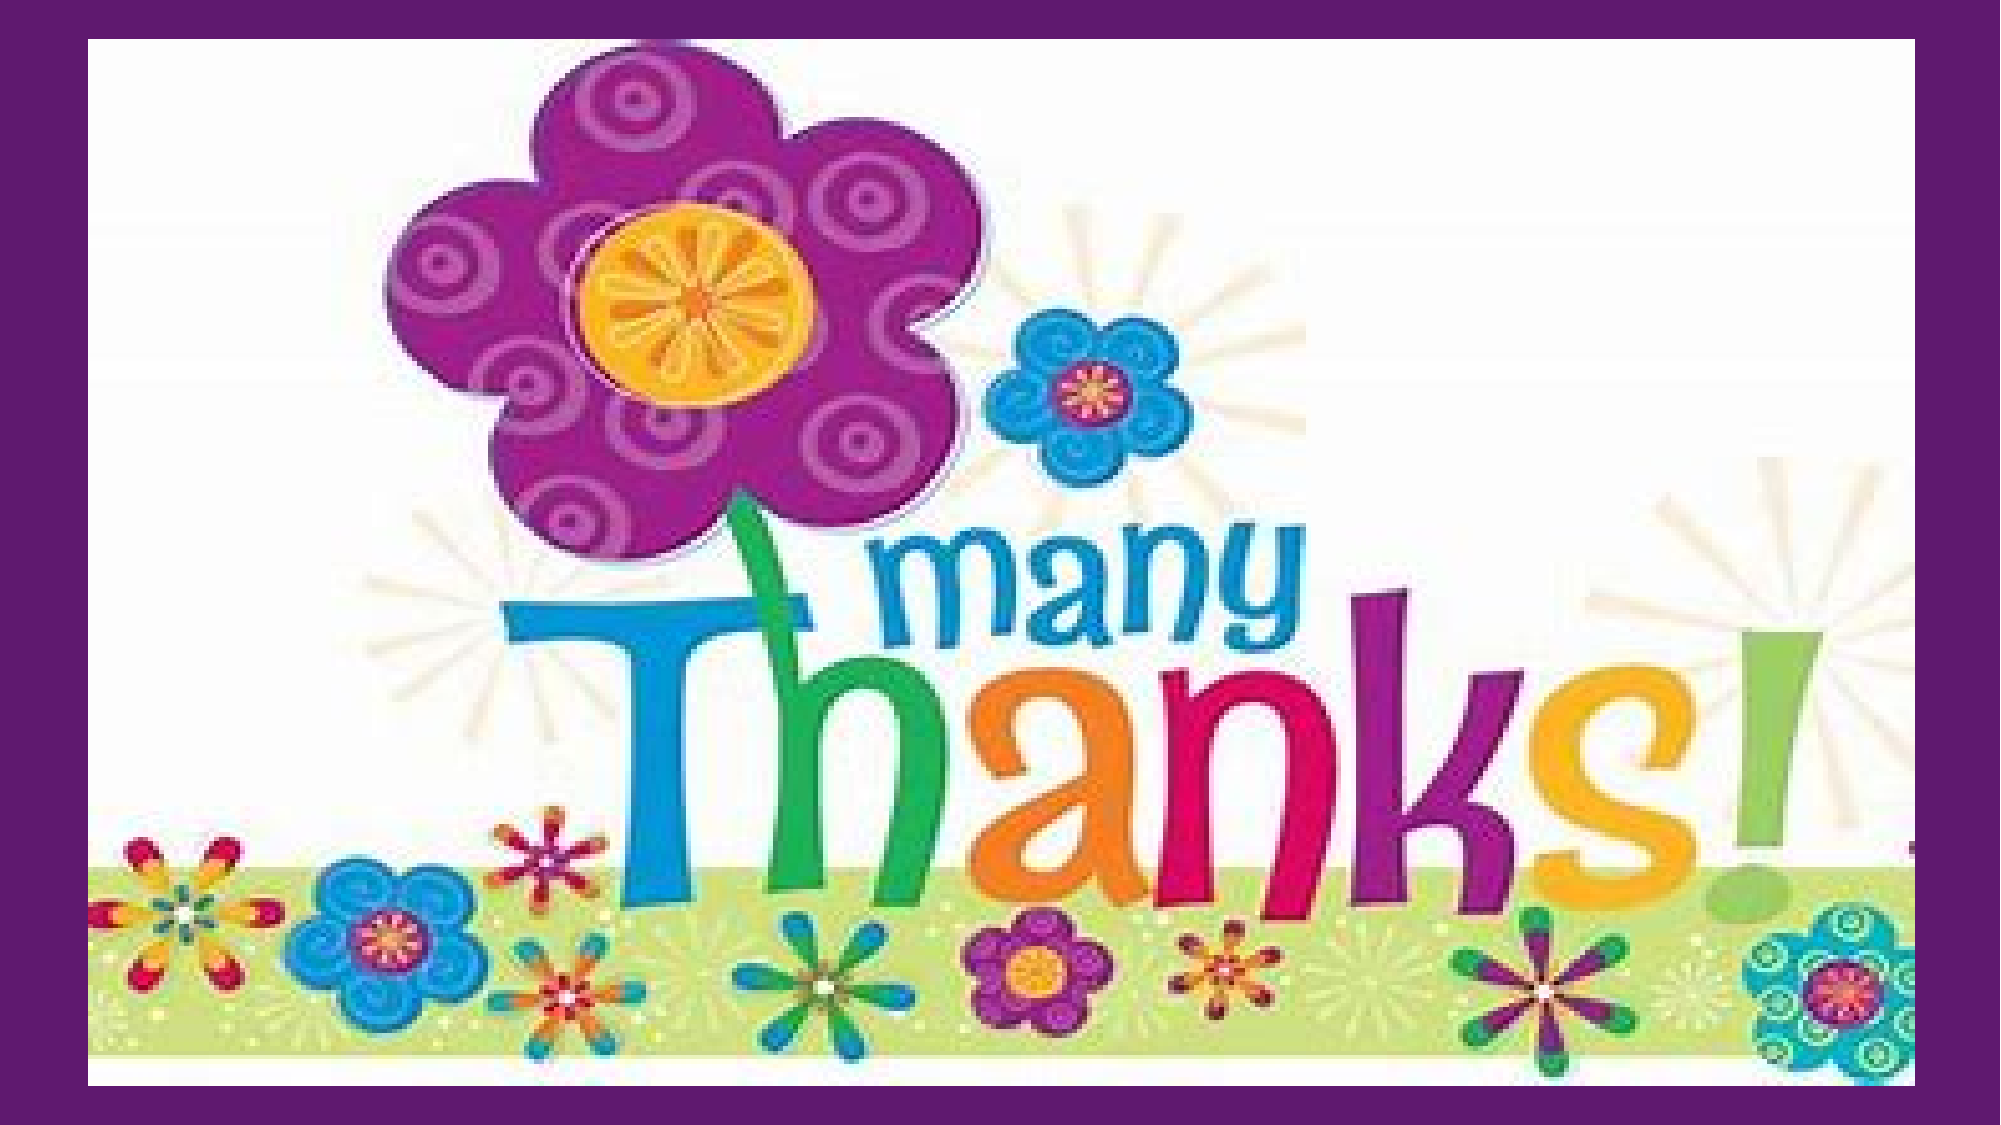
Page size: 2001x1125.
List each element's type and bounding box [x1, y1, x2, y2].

list [88, 39, 1915, 1086]
